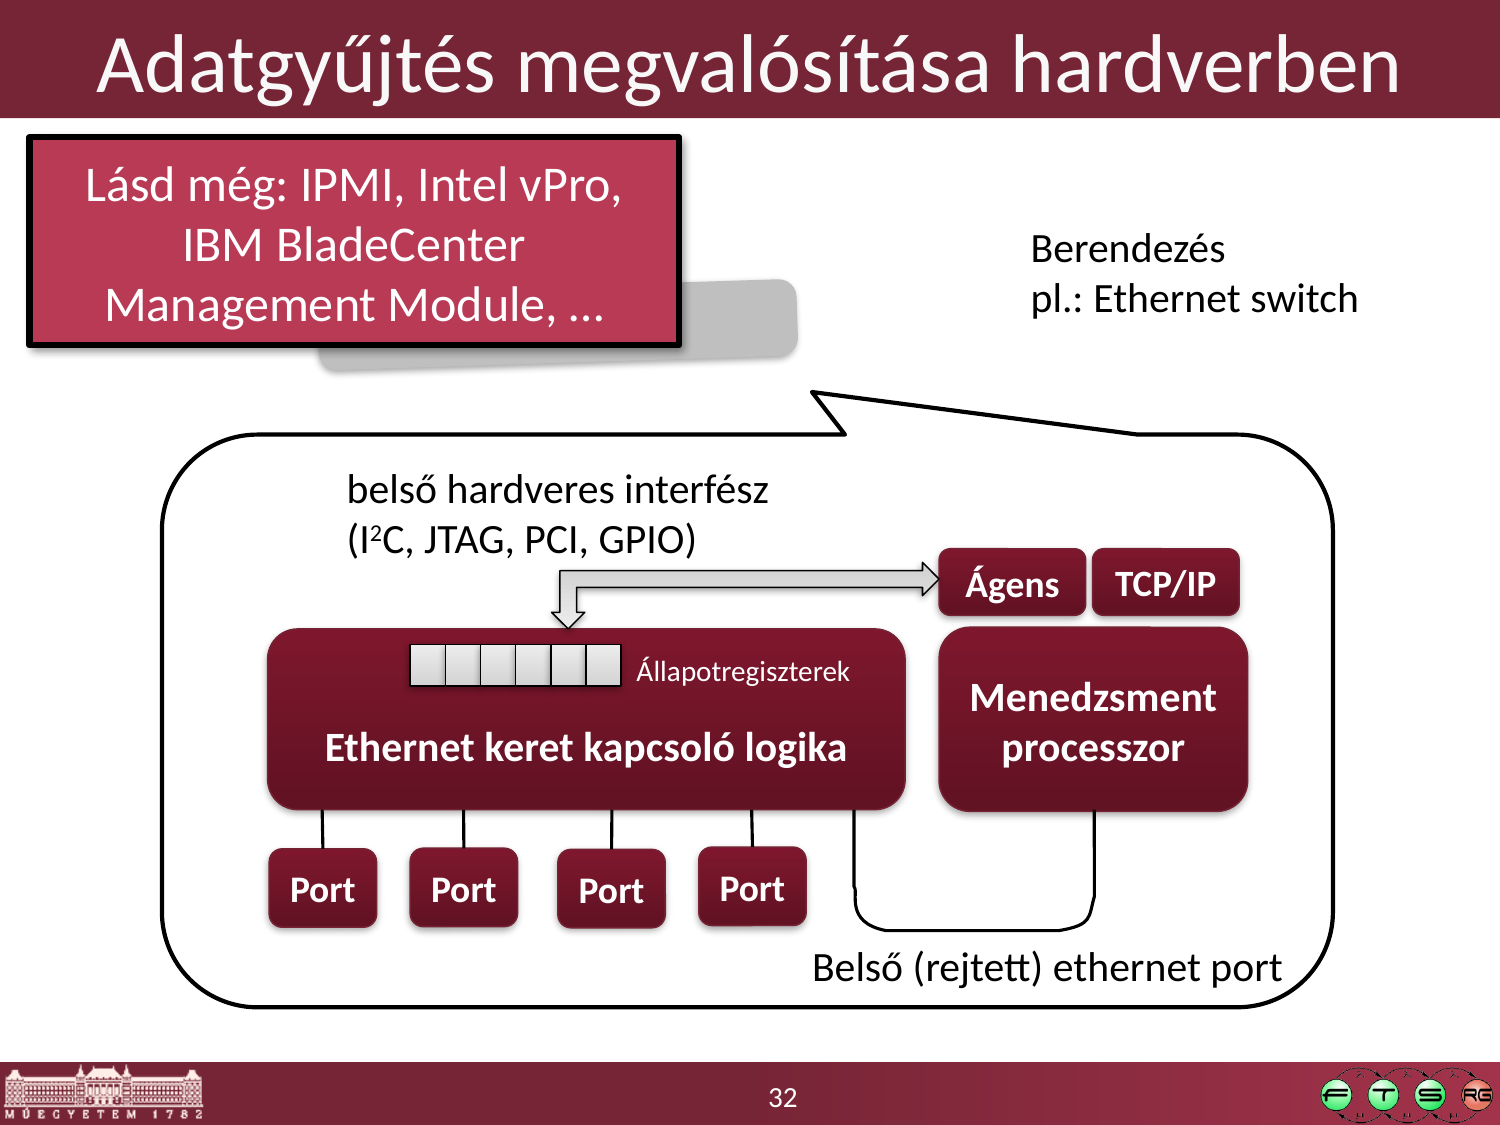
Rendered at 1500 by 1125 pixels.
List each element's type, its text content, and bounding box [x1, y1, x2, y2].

table_cell 0 [325, 830, 341, 836]
text_box [320, 279, 798, 371]
text_box [853, 809, 1095, 931]
text_box TCP/IP [1091, 547, 1240, 617]
text_box Belső (rejtett) ethernet port [797, 932, 1289, 1008]
text_box [159, 389, 1336, 1010]
text_box Állapotregiszterek [621, 644, 884, 703]
picture [1318, 1065, 1494, 1125]
text_box Port [557, 848, 667, 929]
text_box Port [268, 848, 378, 928]
text_box Menedzsment processzor [938, 626, 1249, 813]
table_cell 0 [579, 556, 1243, 622]
table_cell 0 [614, 831, 628, 835]
table_cell 0 [754, 829, 771, 836]
text_box Port [409, 847, 519, 928]
text_box Berendezés pl.: Ethernet switch [1015, 213, 1166, 363]
table_cell 0 [734, 829, 750, 836]
table_cell 0 [594, 831, 610, 835]
text_box Lásd még: IPMI, Intel vPro, IBM BladeCenter Management Module, … [27, 135, 681, 347]
text_box belső hardveres interfész (I2C, JTAG, PCI, GPIO) [331, 454, 772, 563]
table_cell 0 [303, 830, 321, 836]
text_box Ethernet keret kapcsoló logika [266, 628, 906, 811]
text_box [409, 644, 622, 687]
picture [0, 1063, 209, 1123]
title Adatgyűjtés megvalósítása hardverben [0, 0, 1500, 119]
text_box [550, 561, 940, 630]
text_box Port [698, 846, 807, 927]
text_box Ágens [938, 547, 1087, 617]
